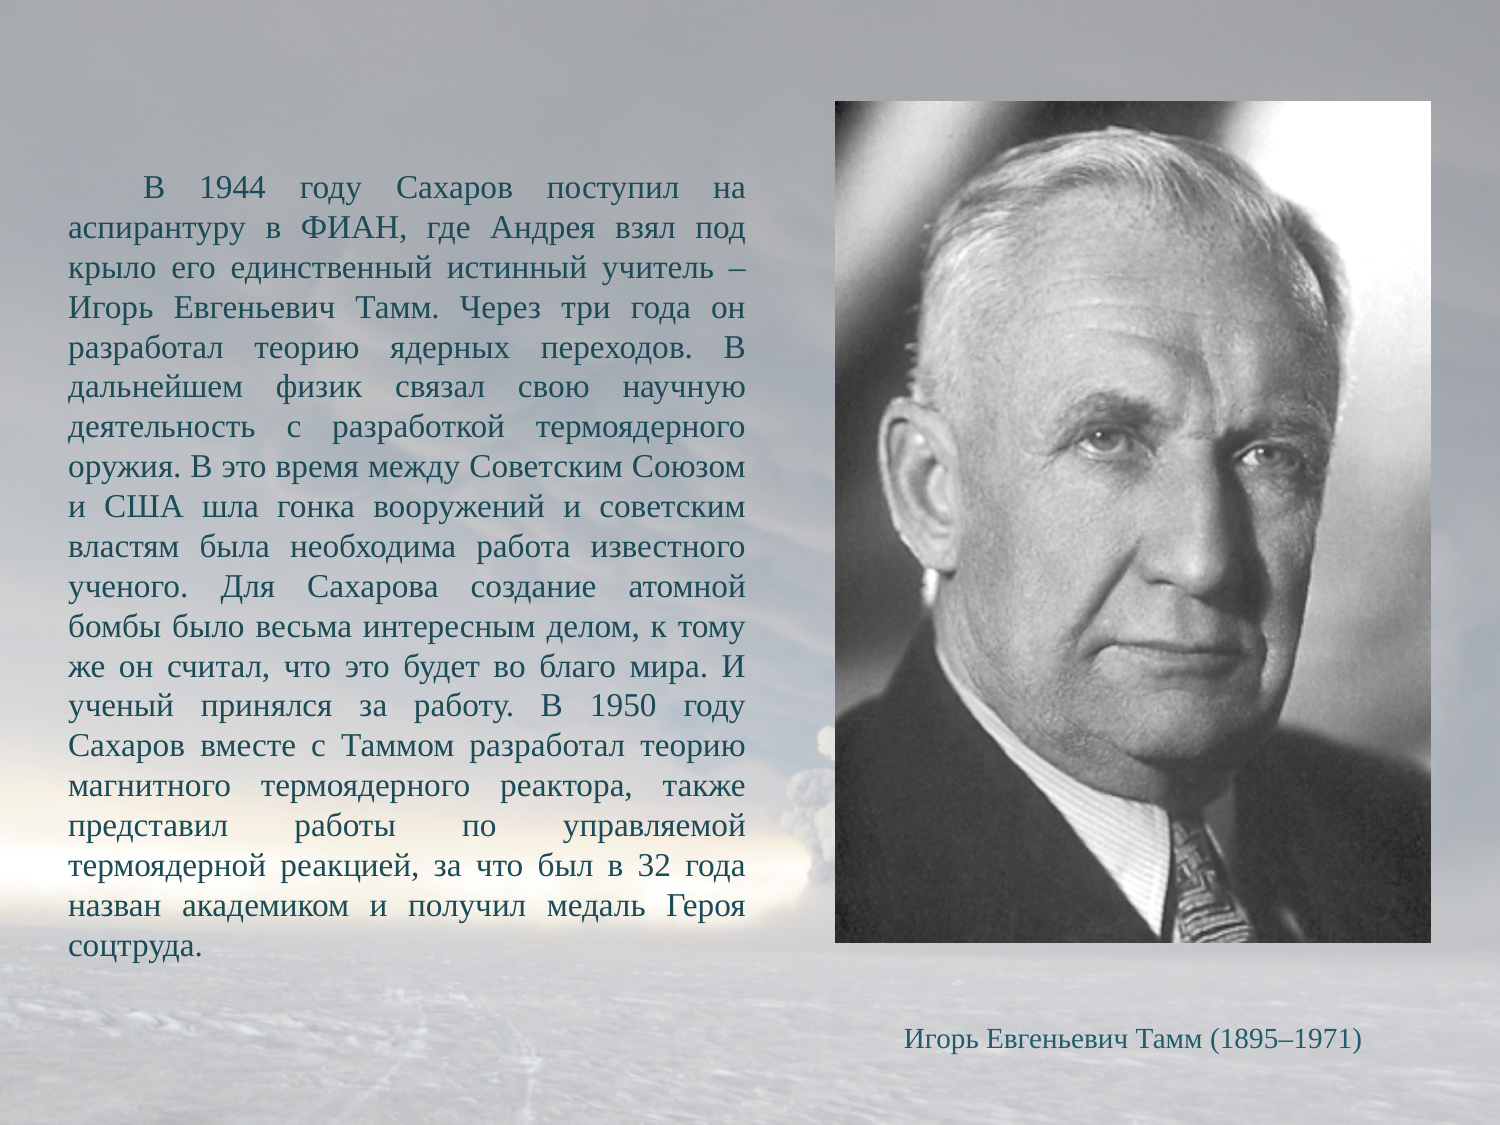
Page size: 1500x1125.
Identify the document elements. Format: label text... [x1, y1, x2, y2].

list В 1944 году Сахаров поступил на аспирантуру в ФИАН, где Андрея взял под крыло его единственный истинный учитель – Игорь Евгеньевич Тамм. Через три года он разработал теорию ядерных переходов. В дальнейшем физик связал свою научную деятельность с разработкой термоядерного оружия. В это время между Советским Союзом и США шла гонка вооружений и советским властям была необходима работа известного ученого. Для Сахарова создание атомной бомбы было весьма интересным делом, к тому же он считал, что это будет во благо мира. И ученый принялся за работу. В 1950 году Сахаров вместе с Таммом разработал теорию магнитного термоядерного реактора, также представил работы по управляемой термоядерной реакцией, за что был в 32 года назван академиком и получил медаль Героя соцтруда. [53, 78, 762, 1106]
title Игорь Евгеньевич Тамм (1895–1971) [835, 999, 1431, 1063]
picture [835, 101, 1431, 944]
